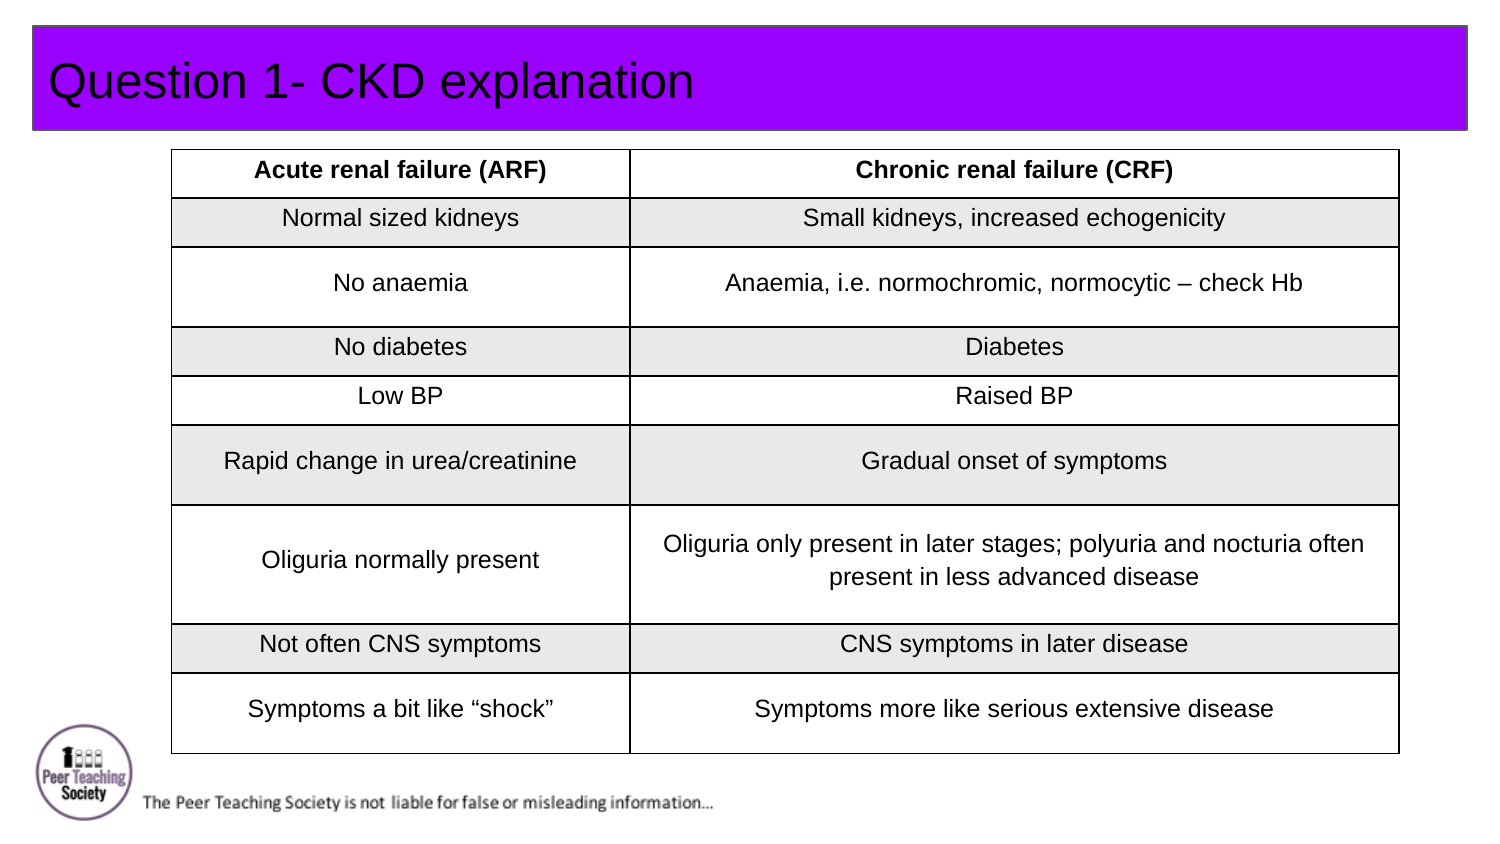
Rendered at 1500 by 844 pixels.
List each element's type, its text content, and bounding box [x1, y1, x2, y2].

table_cell Gradual onset of symptoms [631, 426, 1398, 504]
table_header Acute renal failure (ARF) [172, 150, 629, 197]
table_cell Oliguria only present in later stages; polyuria and nocturia often present in less advanced disease [631, 506, 1398, 623]
table_cell Symptoms more like serious extensive disease [631, 674, 1398, 753]
text_box [42, 140, 1458, 775]
table_header Chronic renal failure (CRF) [631, 150, 1398, 197]
table_cell Small kidneys, increased echogenicity [631, 199, 1398, 246]
table_cell CNS symptoms in later disease [631, 625, 1398, 672]
table_cell Raised BP [631, 377, 1398, 424]
table_cell Normal sized kidneys [172, 199, 629, 246]
table_cell Anaemia, i.e. normochromic, normocytic – check Hb [631, 248, 1398, 326]
table_cell Oliguria normally present [172, 506, 629, 623]
table_cell Low BP [172, 377, 629, 424]
table_cell Symptoms a bit like “shock” [172, 674, 629, 753]
table_cell No diabetes [172, 328, 629, 375]
table_cell Diabetes [631, 328, 1398, 375]
table_cell Rapid change in urea/creatinine [172, 426, 629, 504]
table_cell No anaemia [172, 248, 629, 326]
table_cell Not often CNS symptoms [172, 625, 629, 672]
picture [32, 719, 756, 825]
text_box Question 1- CKD explanation [33, 25, 1467, 131]
